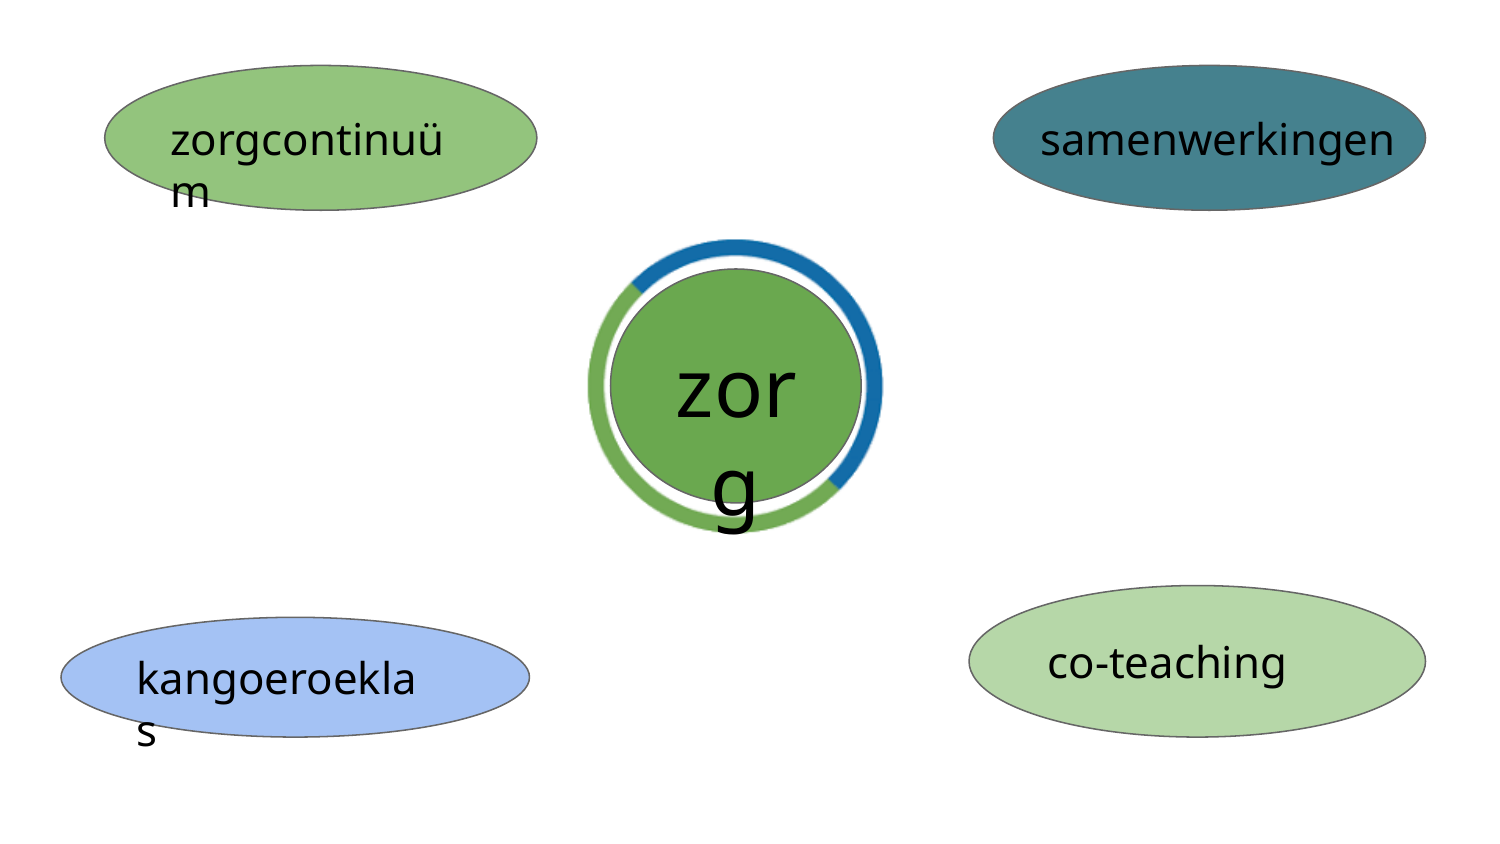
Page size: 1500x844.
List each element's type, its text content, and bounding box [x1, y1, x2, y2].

picture [559, 209, 912, 562]
text_box [129, 617, 530, 722]
text_box [993, 100, 1025, 176]
text_box [1031, 179, 1388, 211]
text_box [1033, 65, 1386, 96]
text_box kangoeroeklas [121, 635, 453, 771]
text_box zorgcontinuüm [155, 96, 487, 232]
text_box [969, 585, 1388, 738]
text_box samenwerkingen [1025, 96, 1426, 179]
text_box co-teaching [1032, 619, 1419, 703]
text_box [104, 65, 537, 185]
text_box [1419, 643, 1426, 680]
text_box [61, 637, 121, 718]
